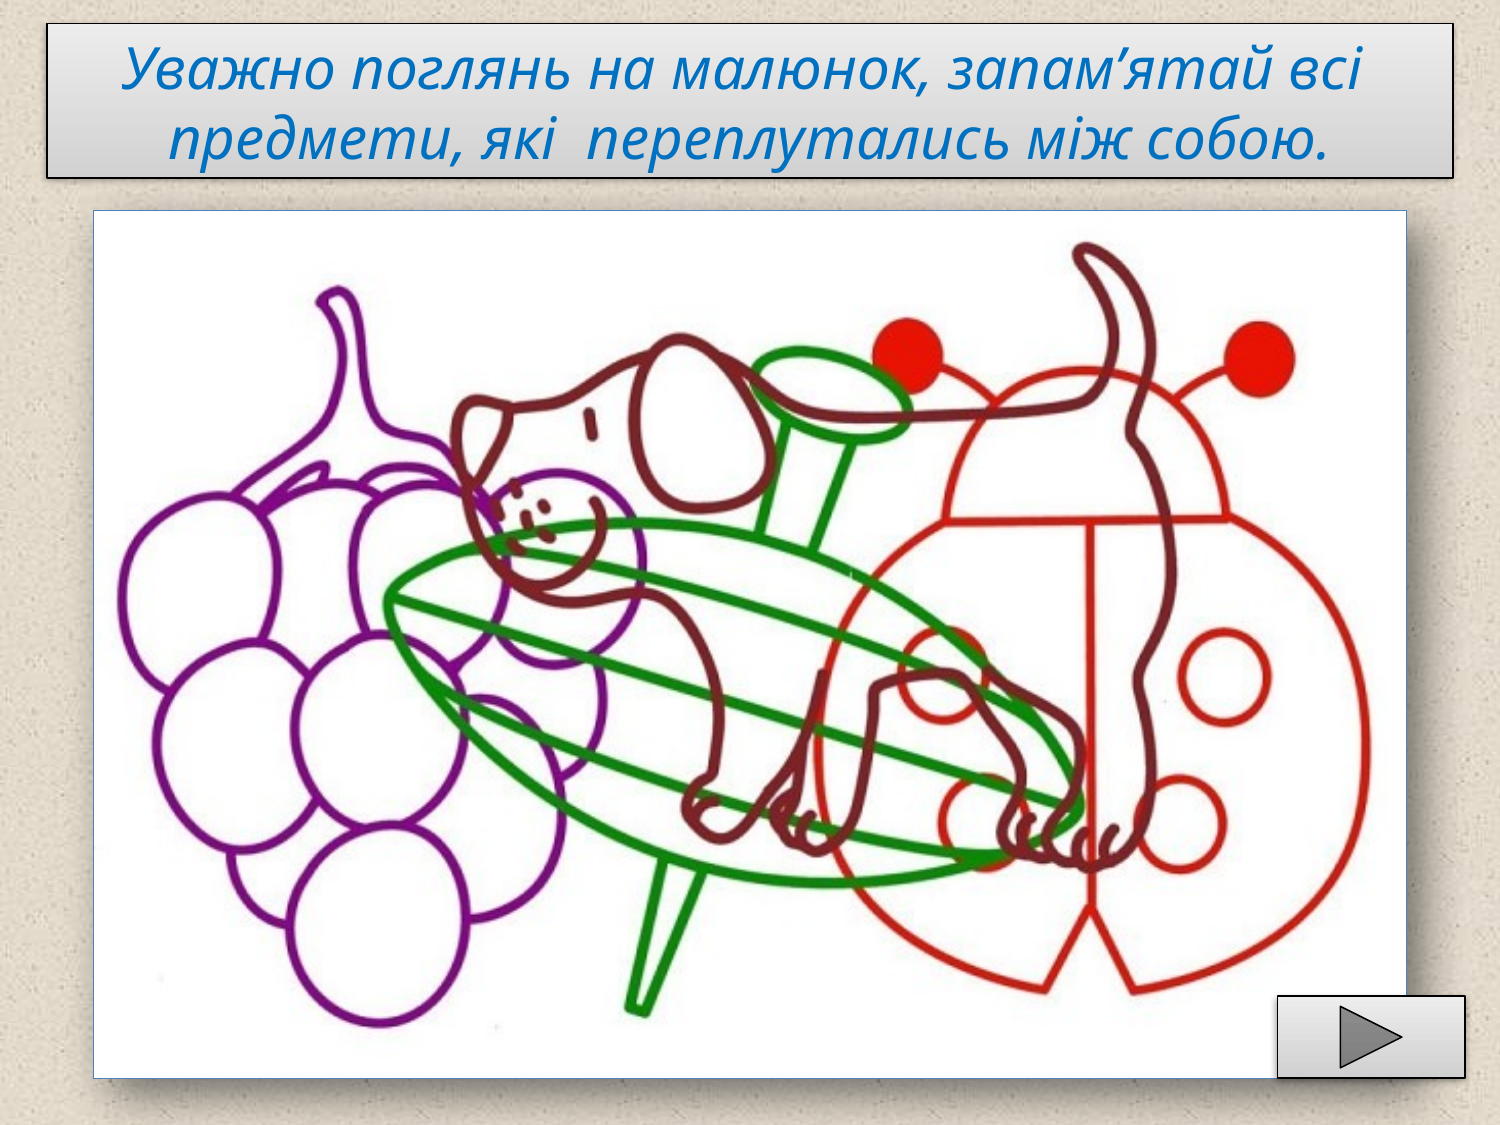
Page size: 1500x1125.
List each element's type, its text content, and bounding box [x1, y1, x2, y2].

text_box Уважно поглянь на малюнок, запам’ятай всі предмети, які переплутались між собою. [46, 23, 1454, 179]
picture [0, 0, 1500, 1125]
text_box [1410, 995, 1466, 1079]
